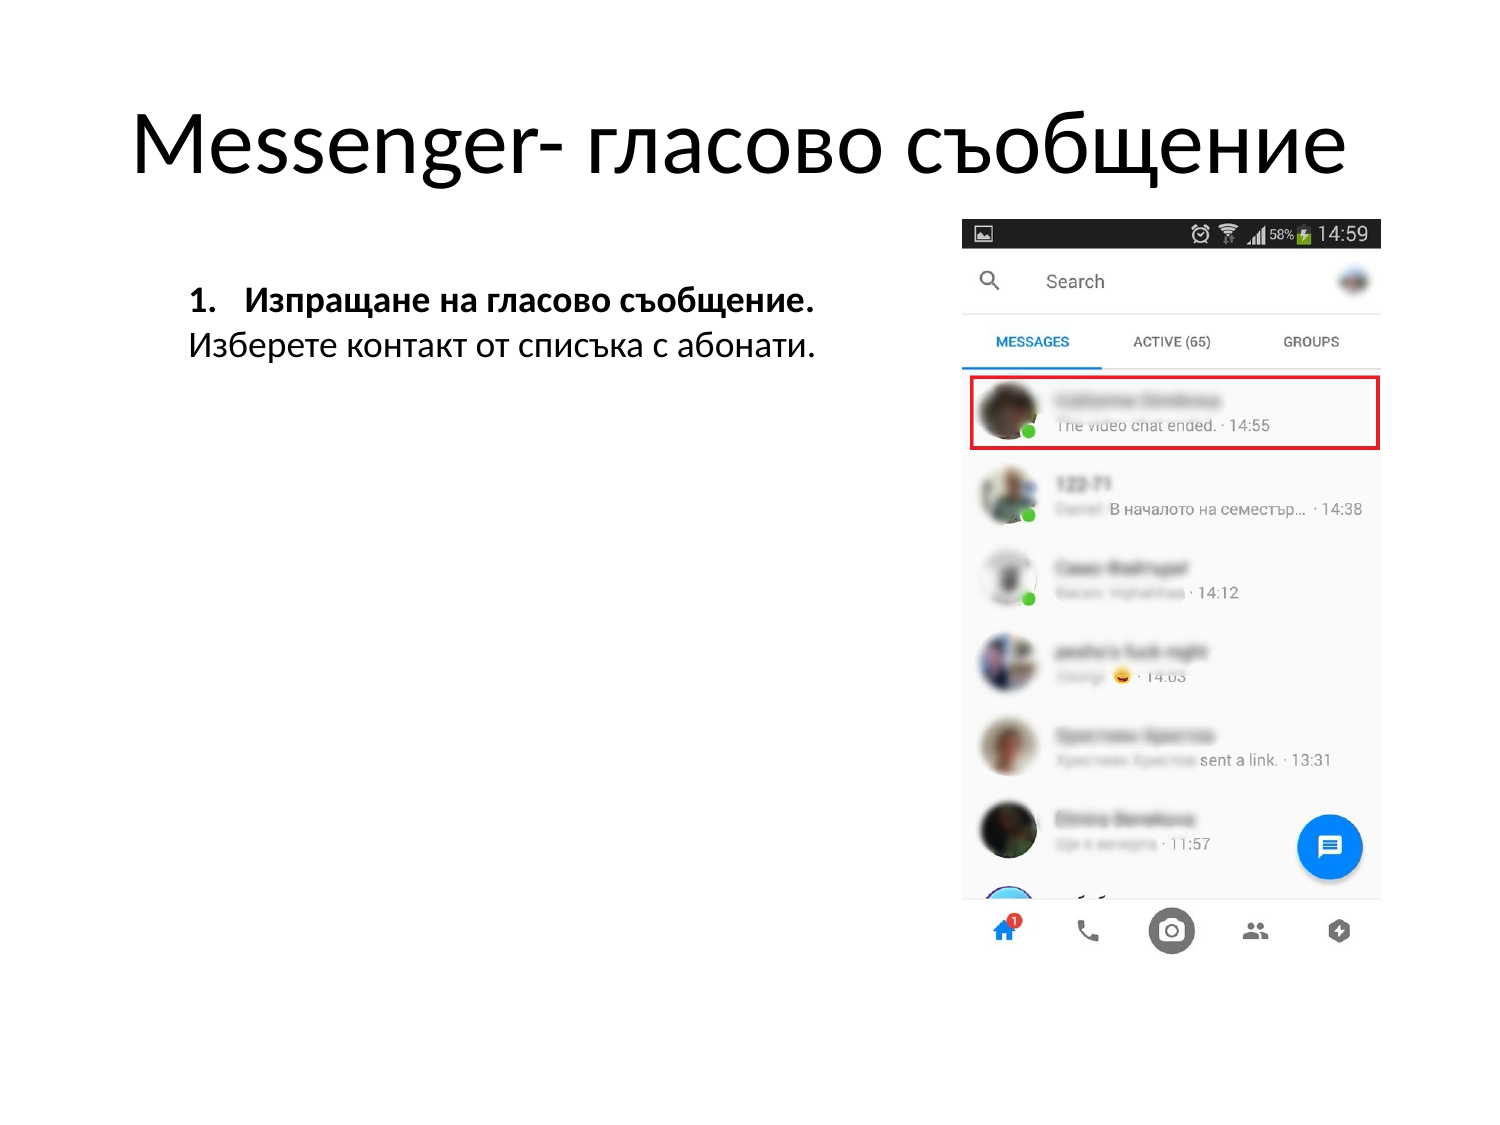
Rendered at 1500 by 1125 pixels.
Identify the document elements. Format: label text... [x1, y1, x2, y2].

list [962, 219, 1381, 963]
text_box Изпращане на гласово съобщение. Изберете контакт от списъка с абонати. [173, 267, 841, 372]
title Messenger- гласово съобщение [64, 42, 1415, 231]
